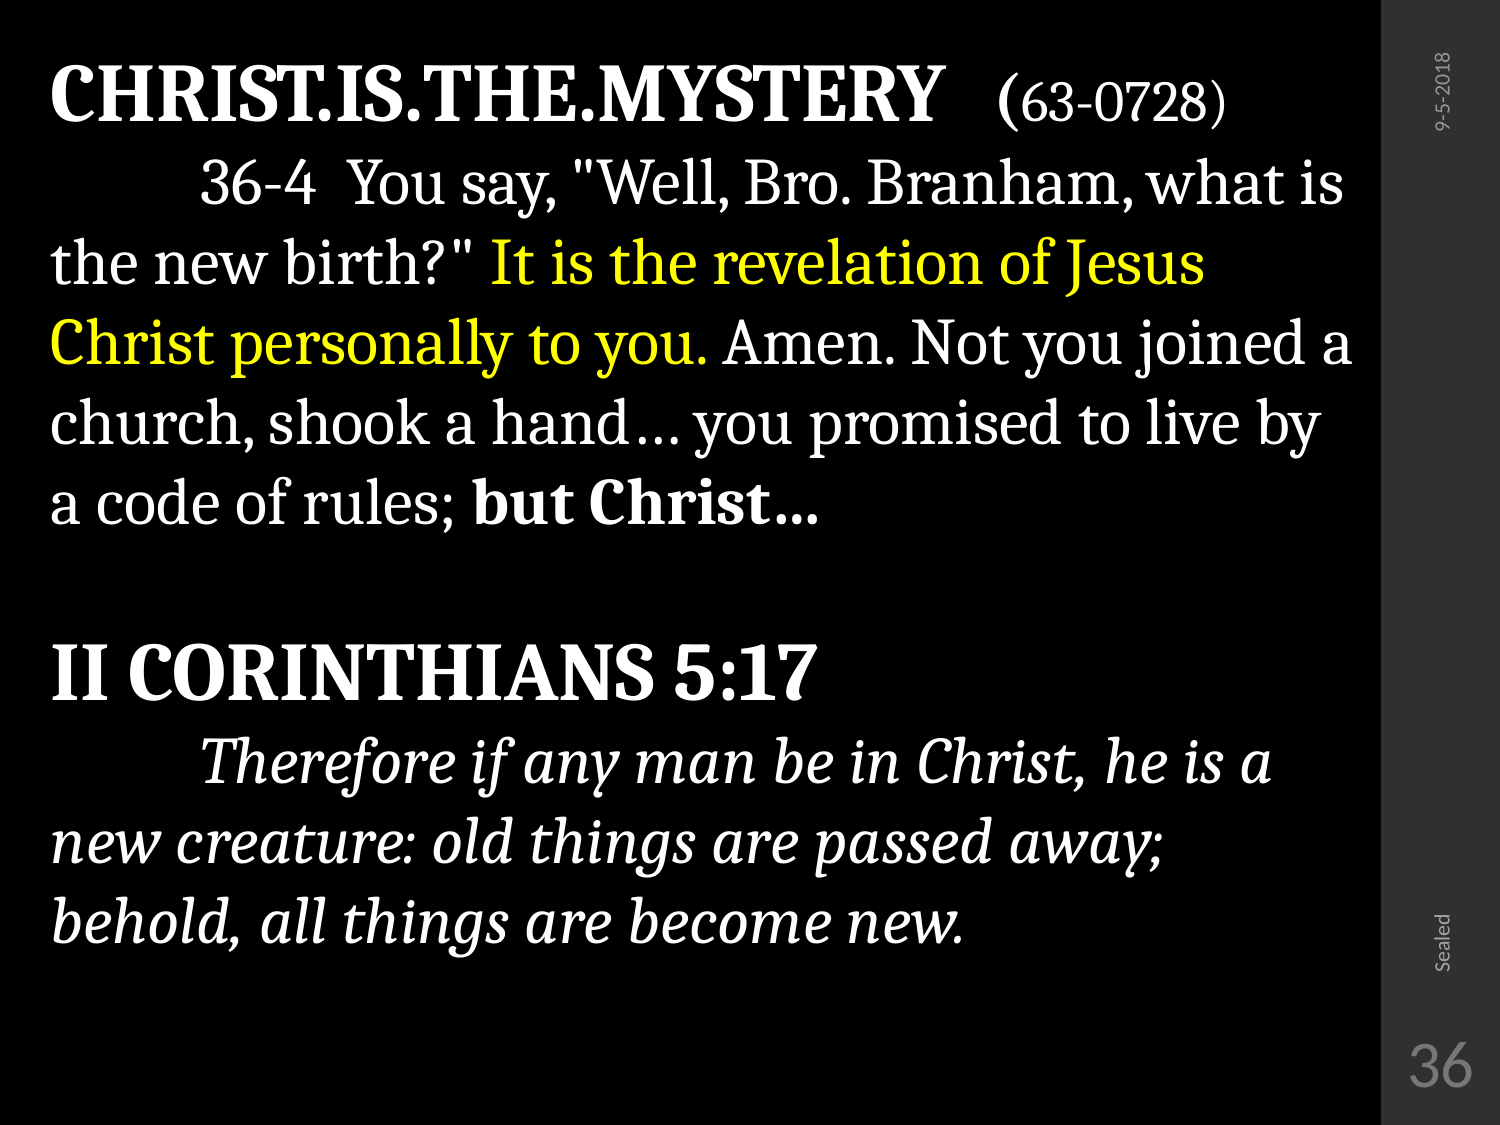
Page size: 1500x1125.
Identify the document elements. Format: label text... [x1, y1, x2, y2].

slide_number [1418, 37, 1464, 351]
text_box CHRIST.IS.THE.MYSTERY (63-0728) 36-4 You say, "Well, Bro. Branham, what is the new birth?" It is the revelation of Jesus Christ personally to you. Amen. Not you joined a church, shook a hand… you promised to live by a code of rules; but Christ… II CORINTHIANS 5:17 Therefore if any man be in Christ, he is a new creature: old things are passed away; behold, all things are become new. [35, 30, 1375, 965]
footer Sealed [1418, 400, 1464, 988]
slide_number 36 [1384, 1012, 1498, 1110]
